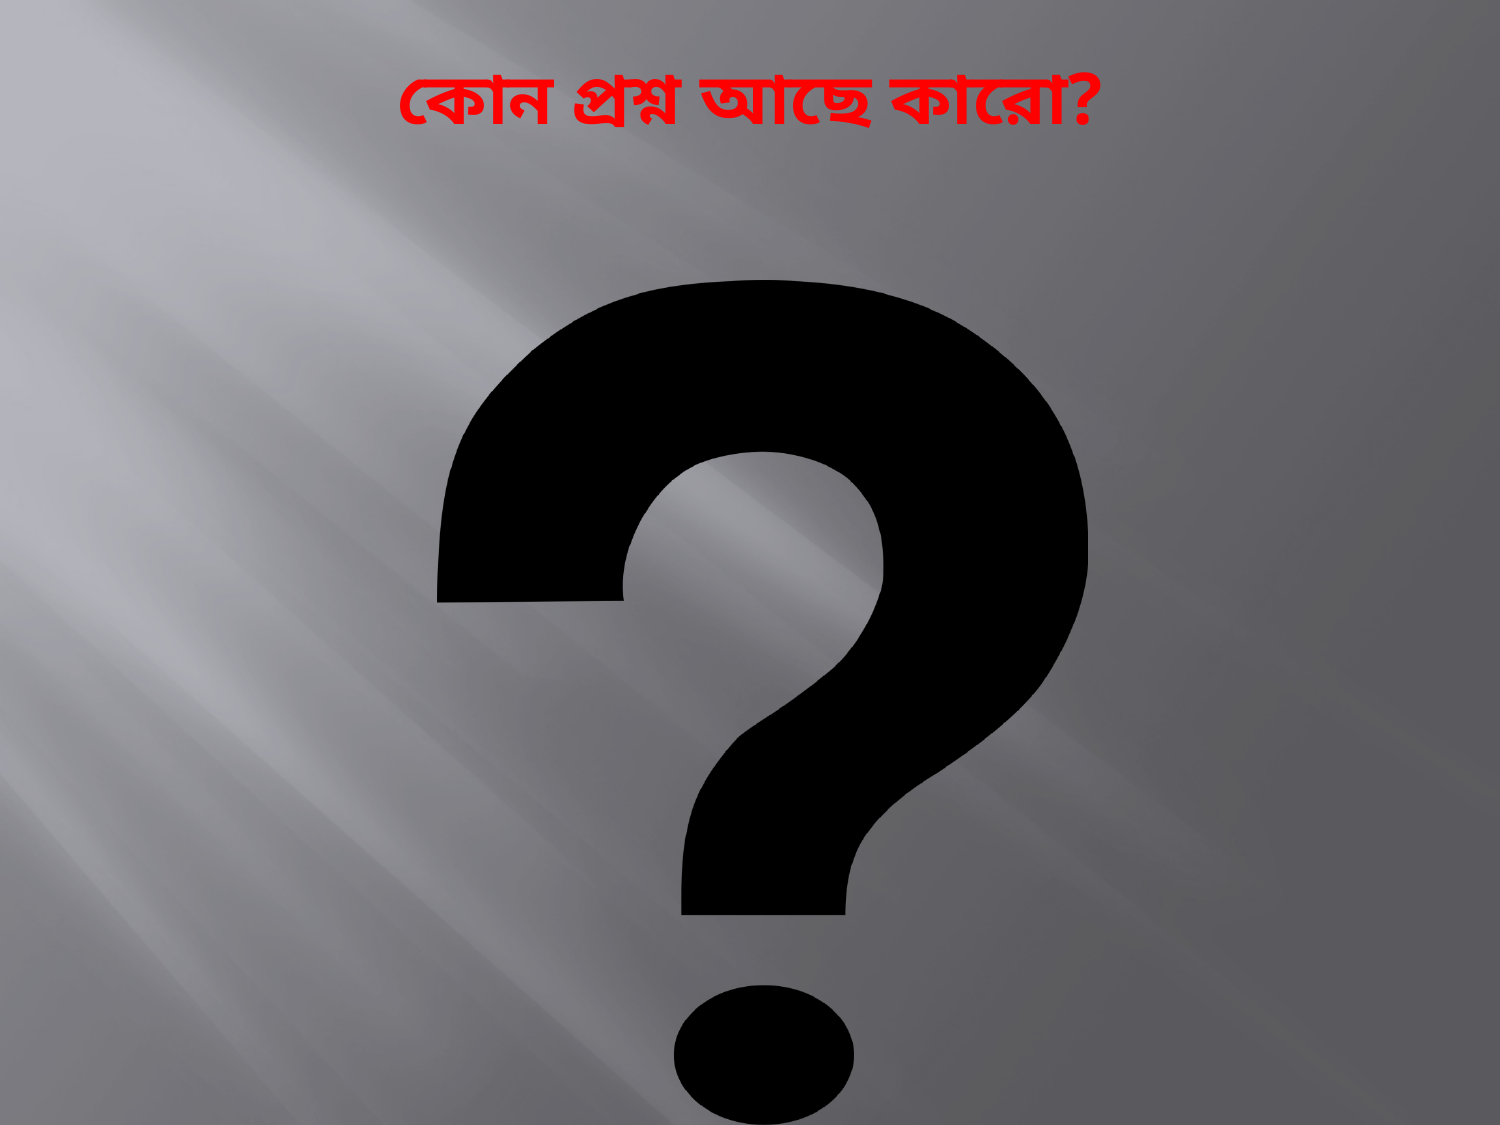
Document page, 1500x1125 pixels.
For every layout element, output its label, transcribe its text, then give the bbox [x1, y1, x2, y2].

title কোন প্রশ্ন আছে কারো? [75, 45, 1425, 233]
picture [437, 280, 1088, 1125]
list [75, 262, 1425, 1035]
